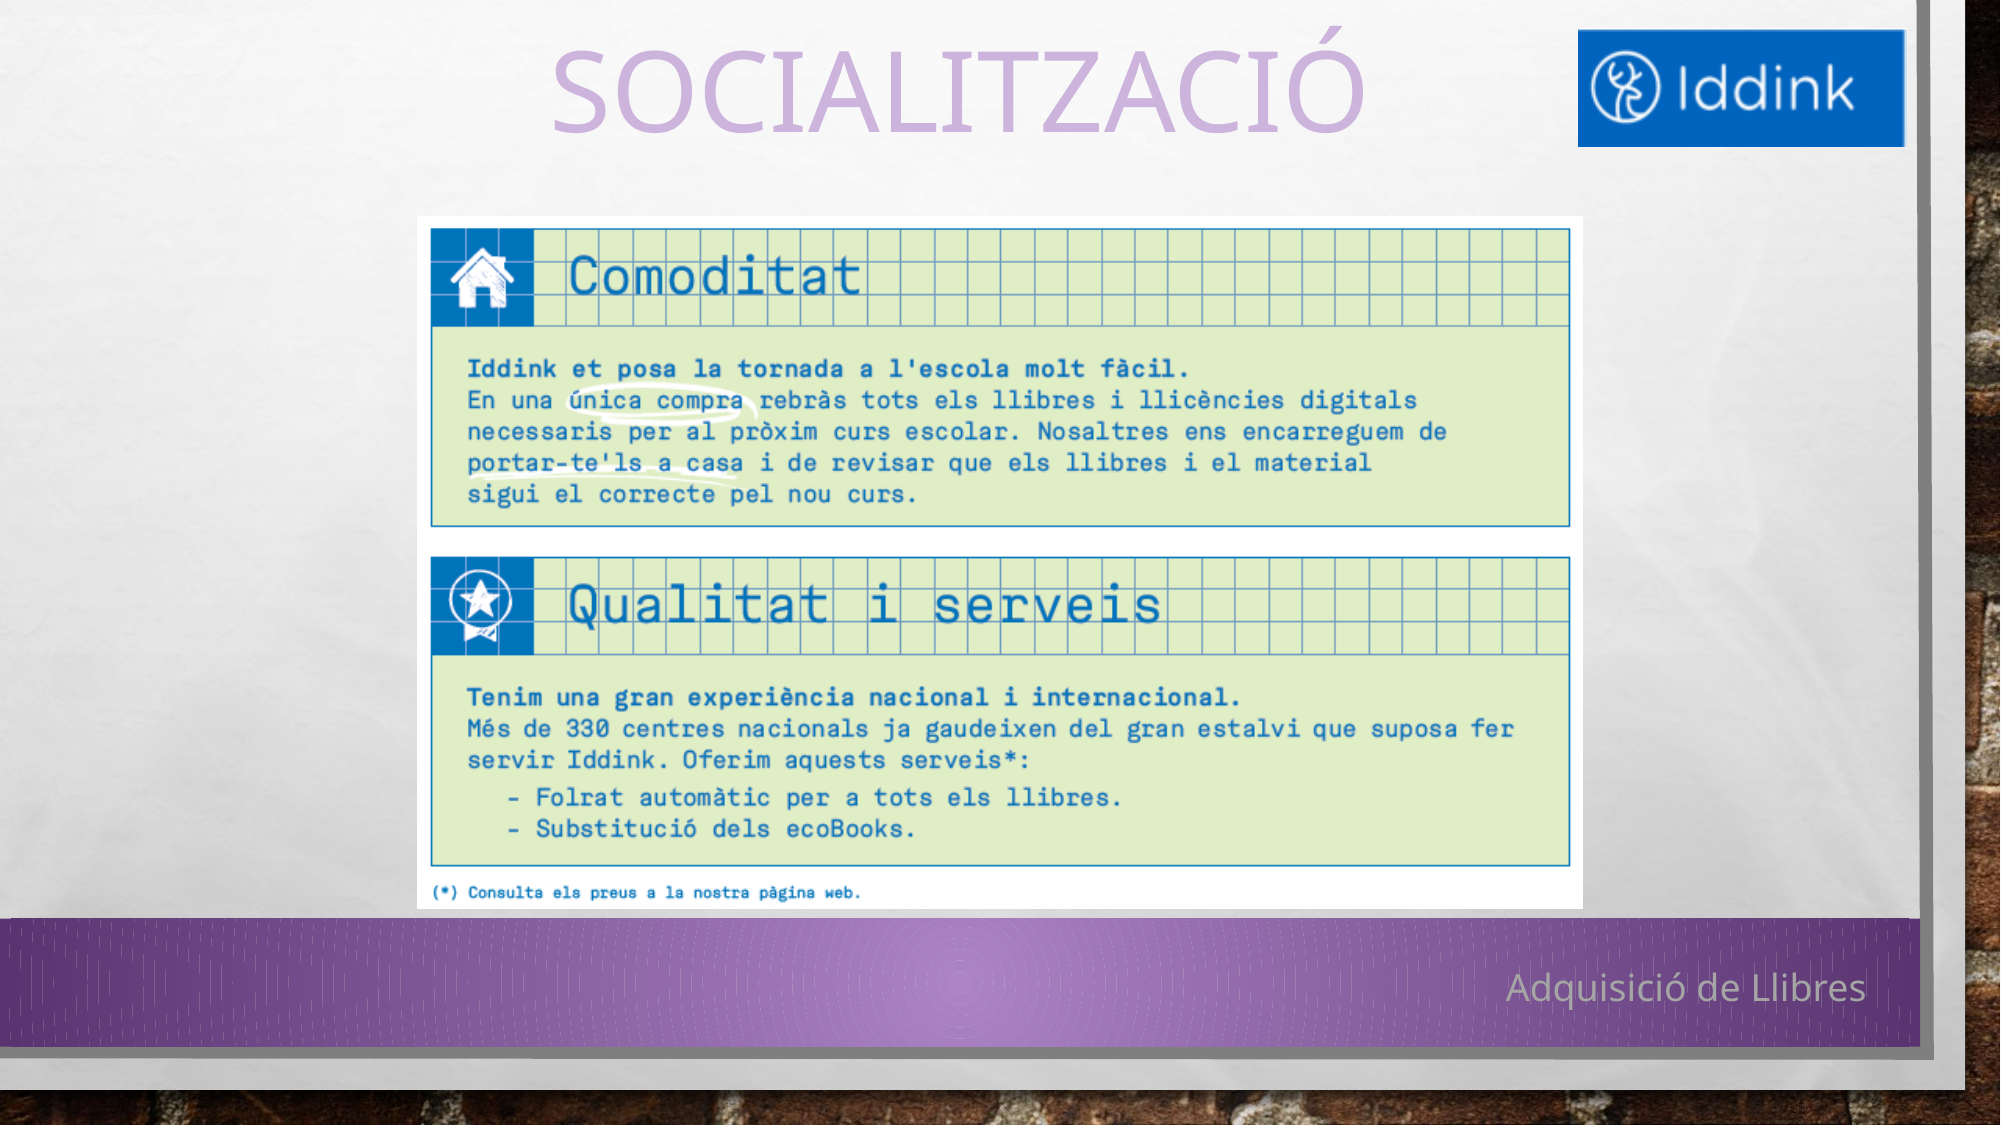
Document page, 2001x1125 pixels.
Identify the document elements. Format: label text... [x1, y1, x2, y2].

picture [0, 0, 2001, 1125]
text_box SOCIALITZACIÓ [0, 1, 1921, 191]
text_box Adquisició de Llibres [1420, 956, 1882, 1017]
picture [1578, 28, 1907, 147]
picture [0, 191, 1919, 918]
